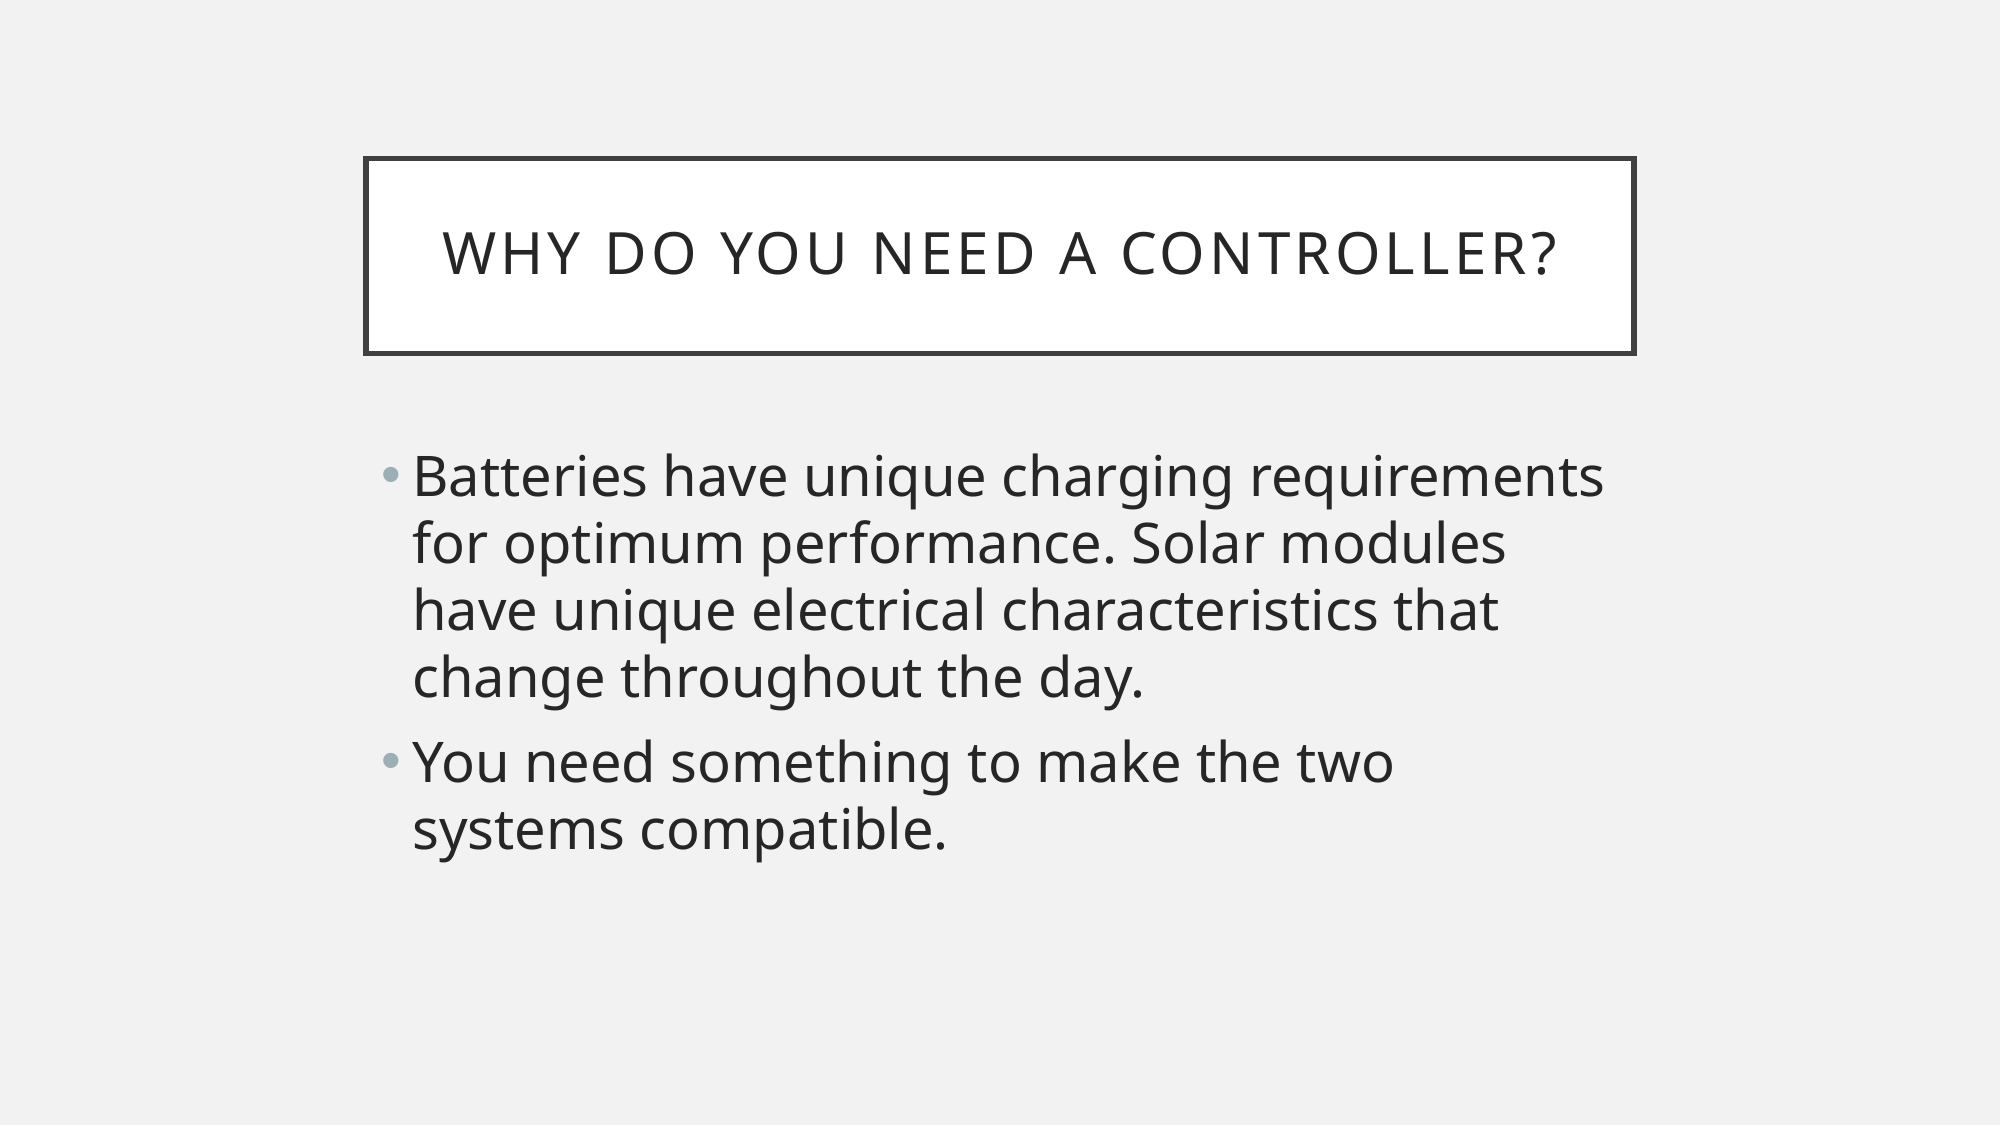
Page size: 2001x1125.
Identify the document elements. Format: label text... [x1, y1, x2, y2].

title Why do you need a controller? [363, 156, 1637, 356]
list Batteries have unique charging requirements for optimum performance. Solar modules have unique electrical characteristics that change throughout the day. You need something to make the two systems compatible. [366, 432, 1634, 942]
